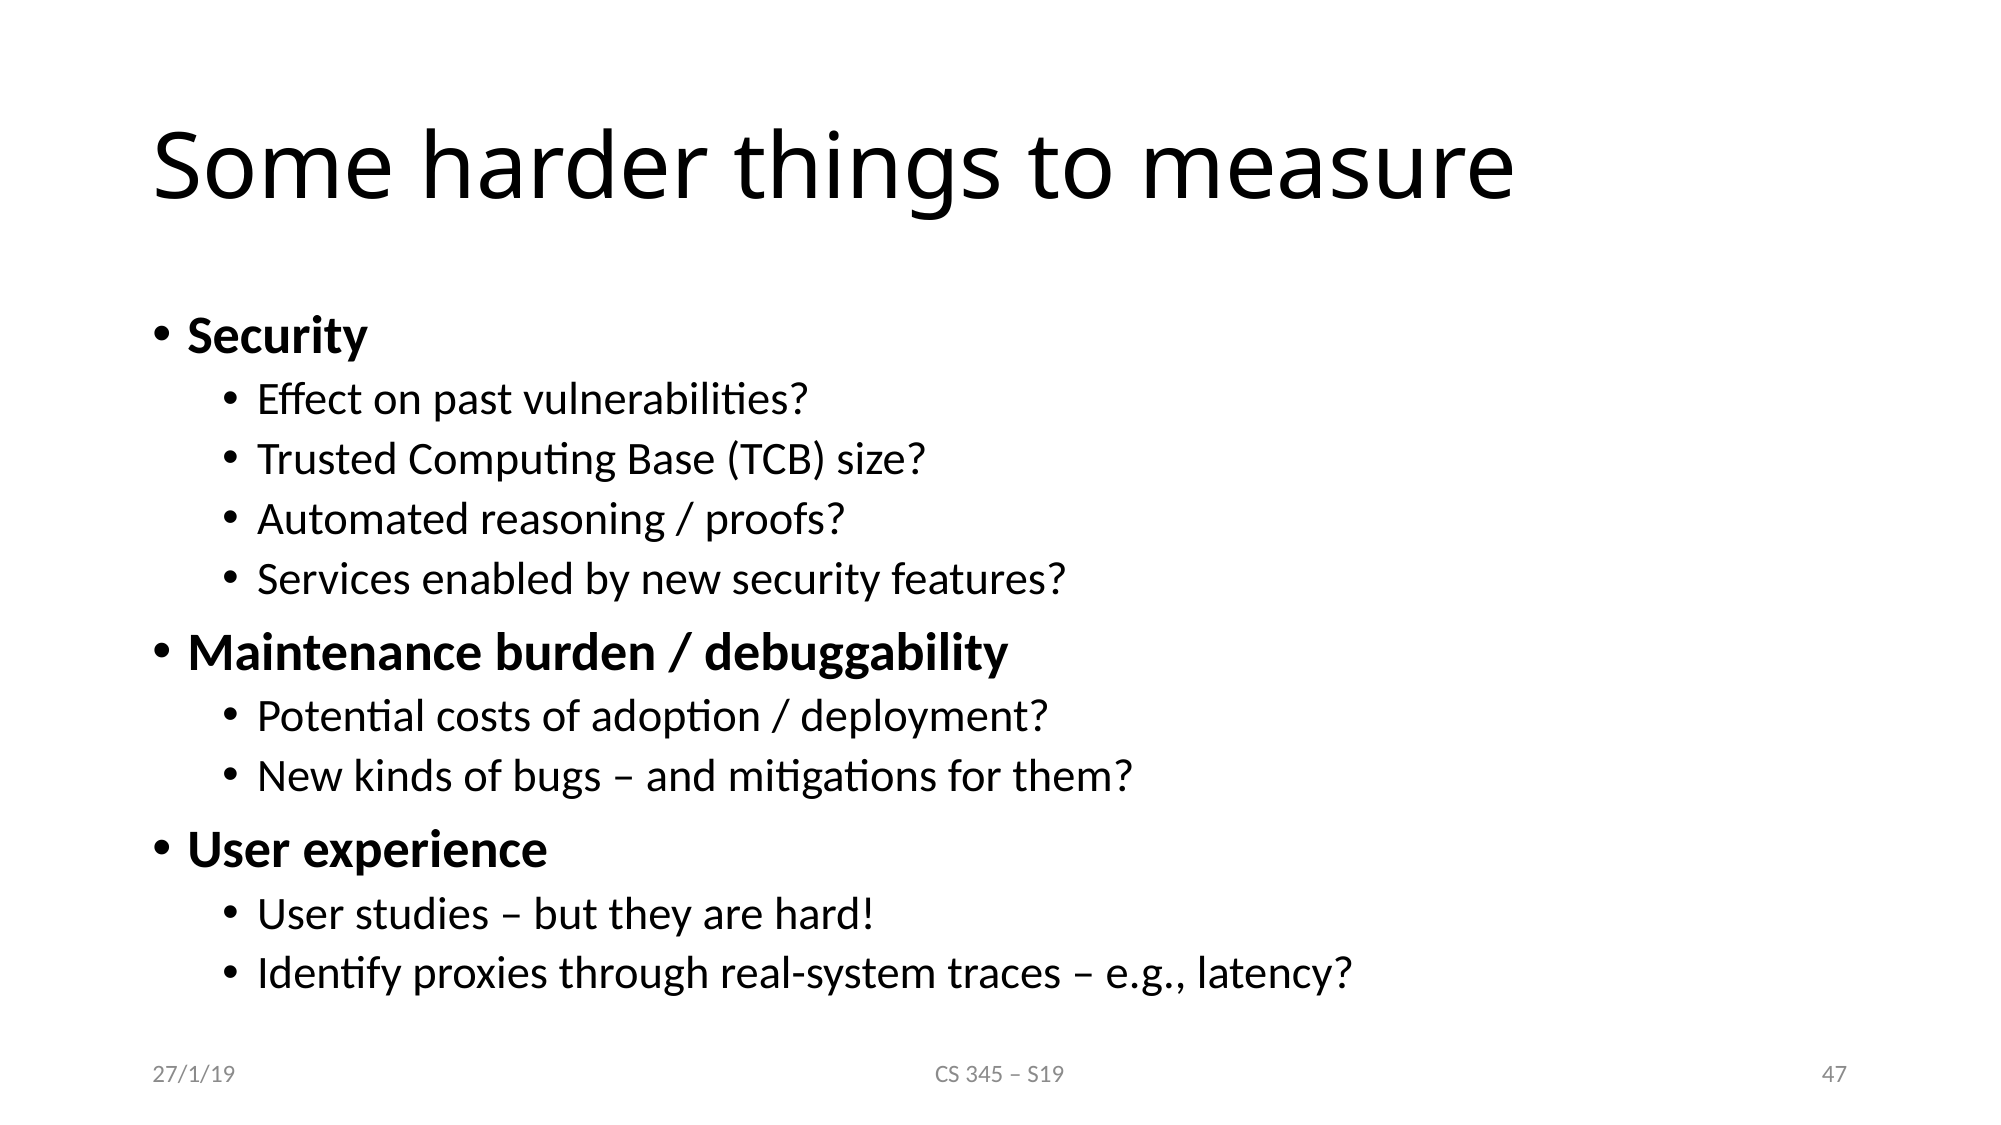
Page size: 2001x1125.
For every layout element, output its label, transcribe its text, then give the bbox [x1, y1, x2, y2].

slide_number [137, 1042, 588, 1103]
slide_number 47 [1412, 1042, 1863, 1103]
footer CS 345 – S19 [662, 1042, 1338, 1103]
title Some harder things to measure [137, 59, 1863, 278]
list Security Effect on past vulnerabilities? Trusted Computing Base (TCB) size? Automated reasoning / proofs? Services enabled by new security features? Maintenance burden / debuggability Potential costs of adoption / deployment? New kinds of bugs – and mitigations for them? User experience User studies – but they are hard! Identify proxies through real-system traces – e.g., latency? [137, 299, 1863, 1014]
